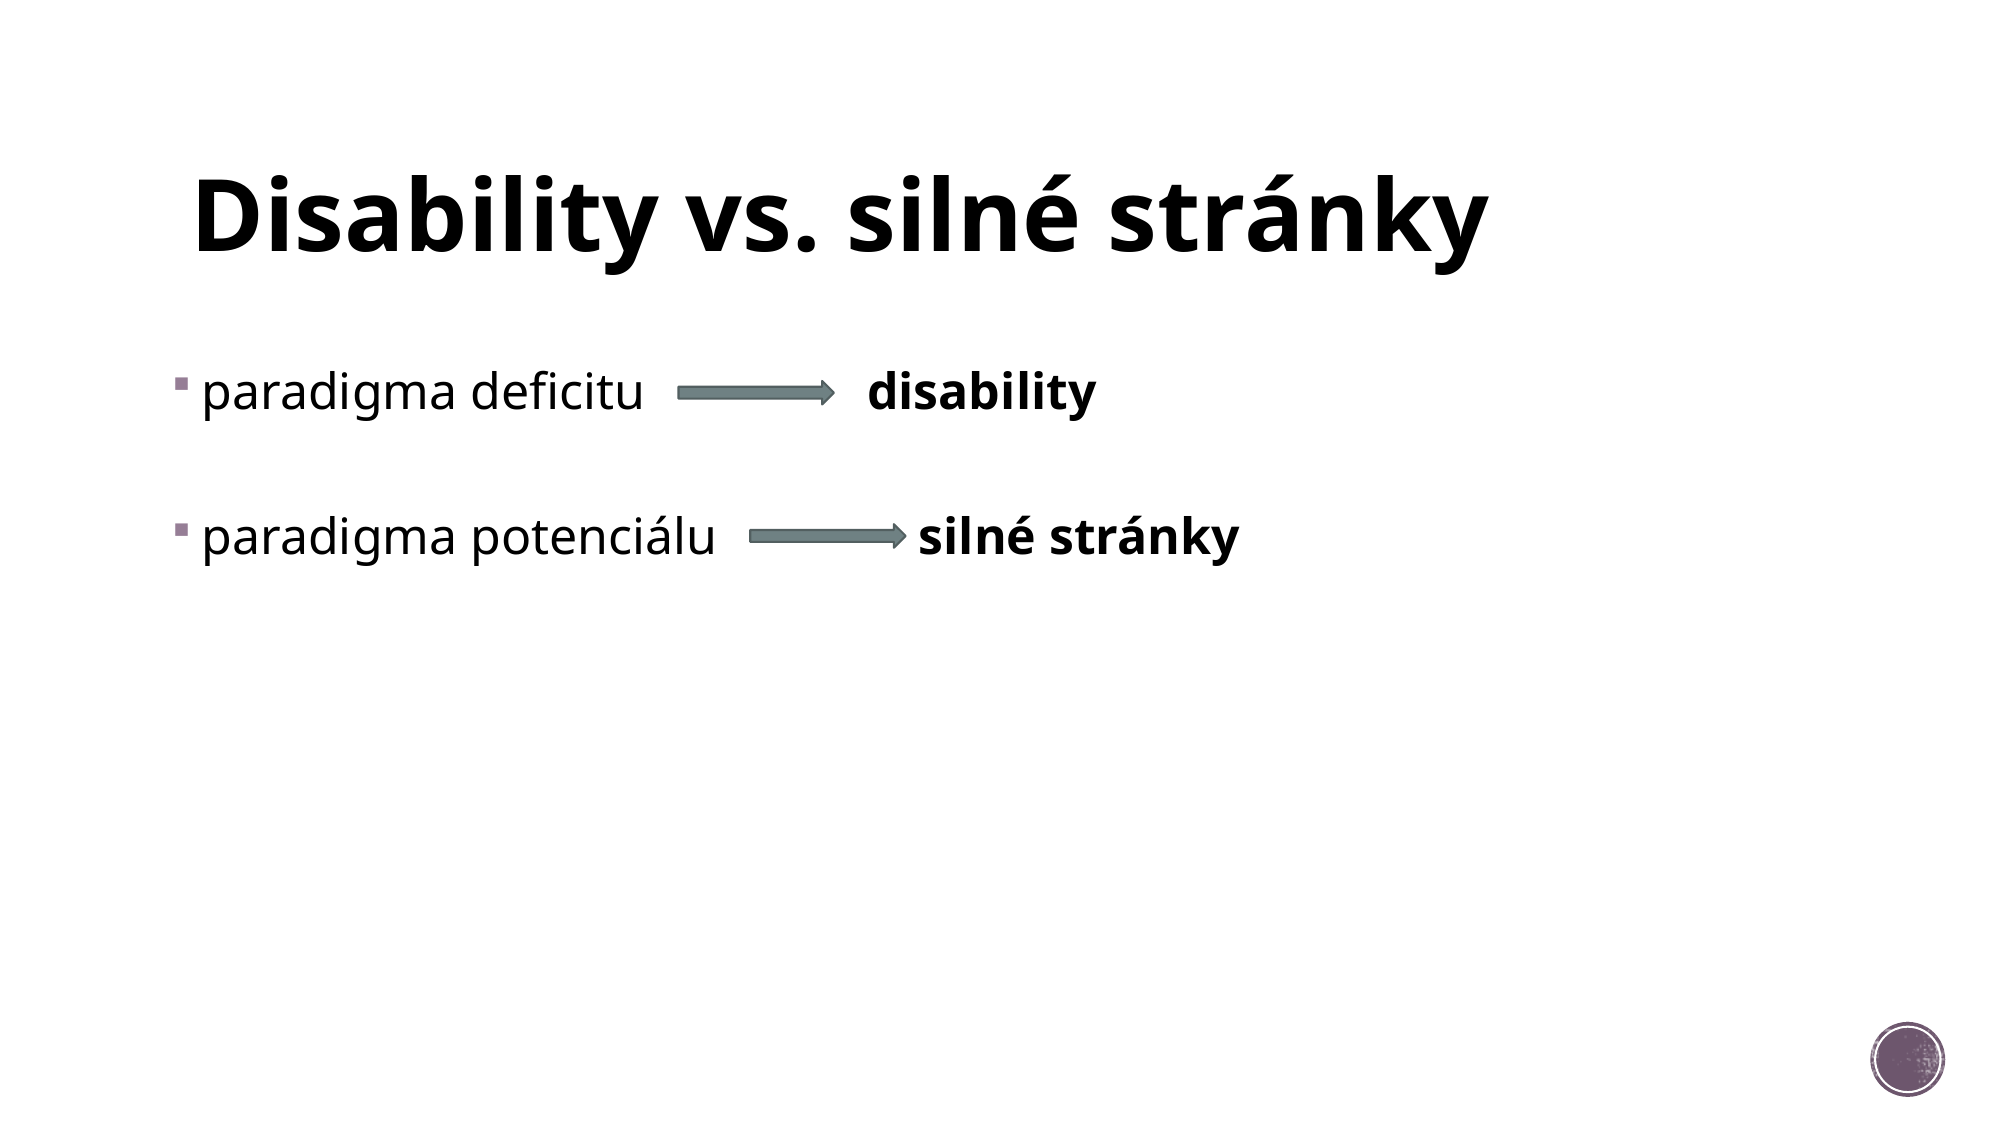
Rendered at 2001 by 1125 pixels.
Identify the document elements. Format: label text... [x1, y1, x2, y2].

title Disability vs. silné stránky [175, 79, 1826, 344]
text_box [677, 379, 835, 406]
list paradigma deficitu disability paradigma potenciálu silné stránky [156, 352, 1807, 1017]
text_box [749, 523, 907, 549]
